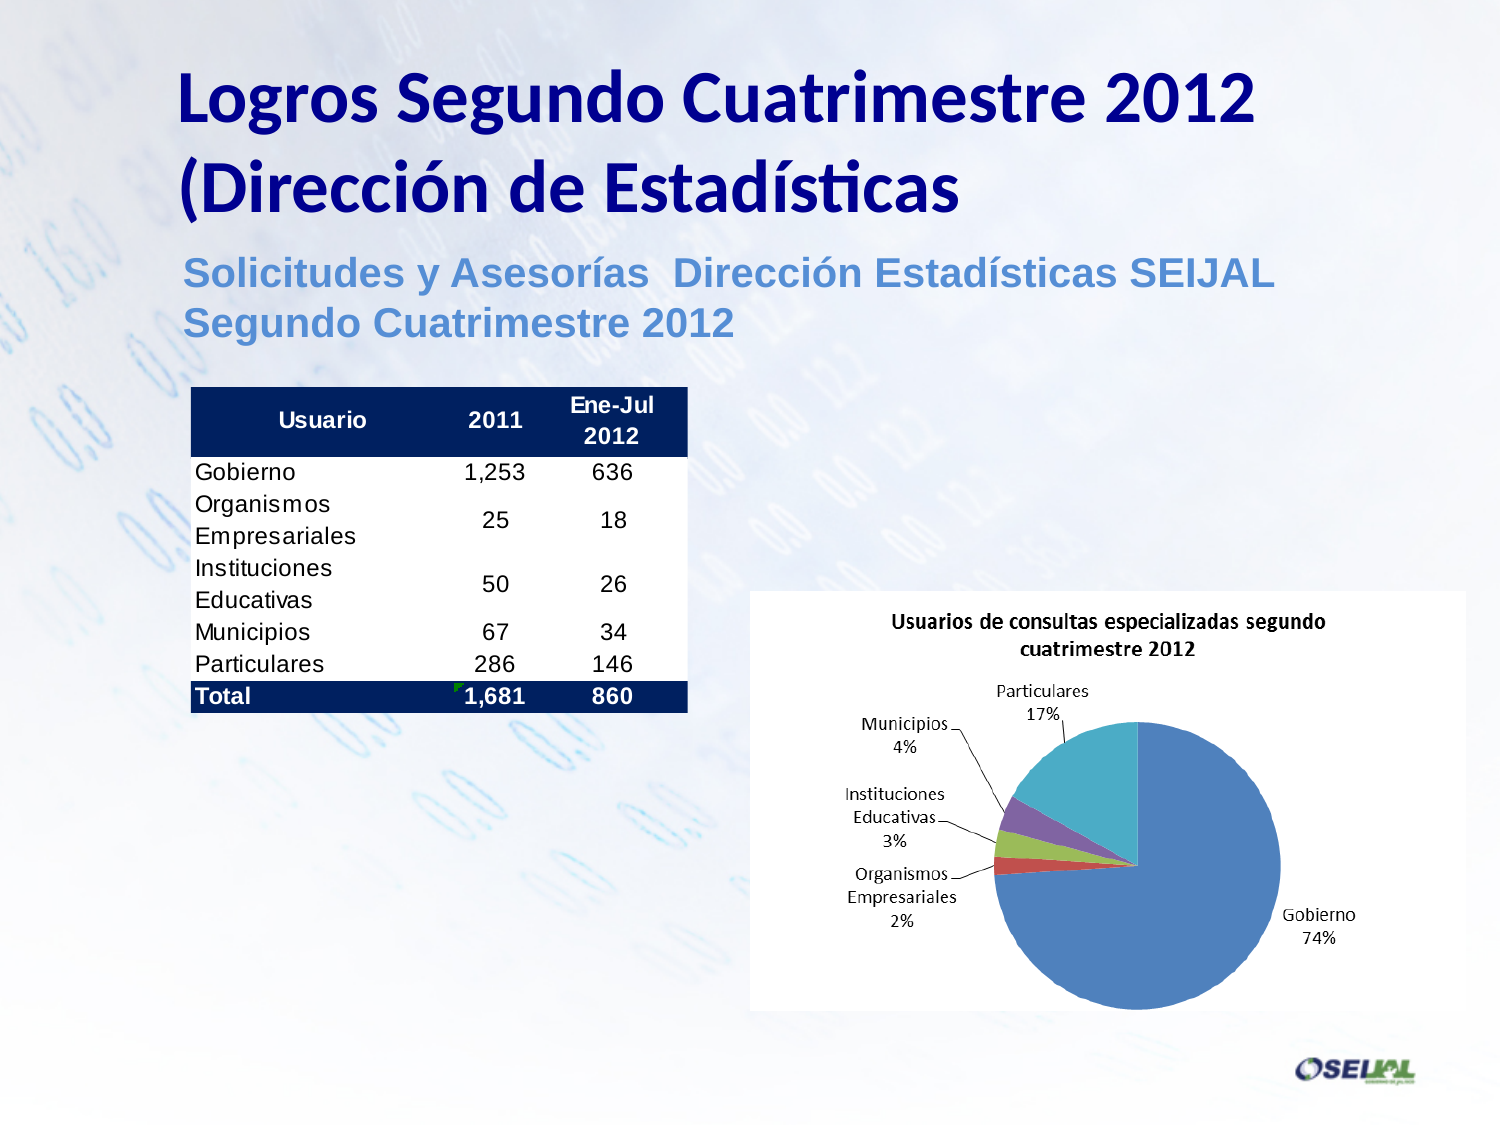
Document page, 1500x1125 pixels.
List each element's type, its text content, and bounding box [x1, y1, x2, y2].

picture [0, 0, 1500, 1125]
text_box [188, 385, 690, 715]
text_box Logros Segundo Cuatrimestre 2012 (Dirección de Estadísticas [162, 50, 1413, 225]
text_box Solicitudes y Asesorías Dirección Estadísticas SEIJAL Segundo Cuatrimestre 2012 [168, 237, 1406, 1057]
